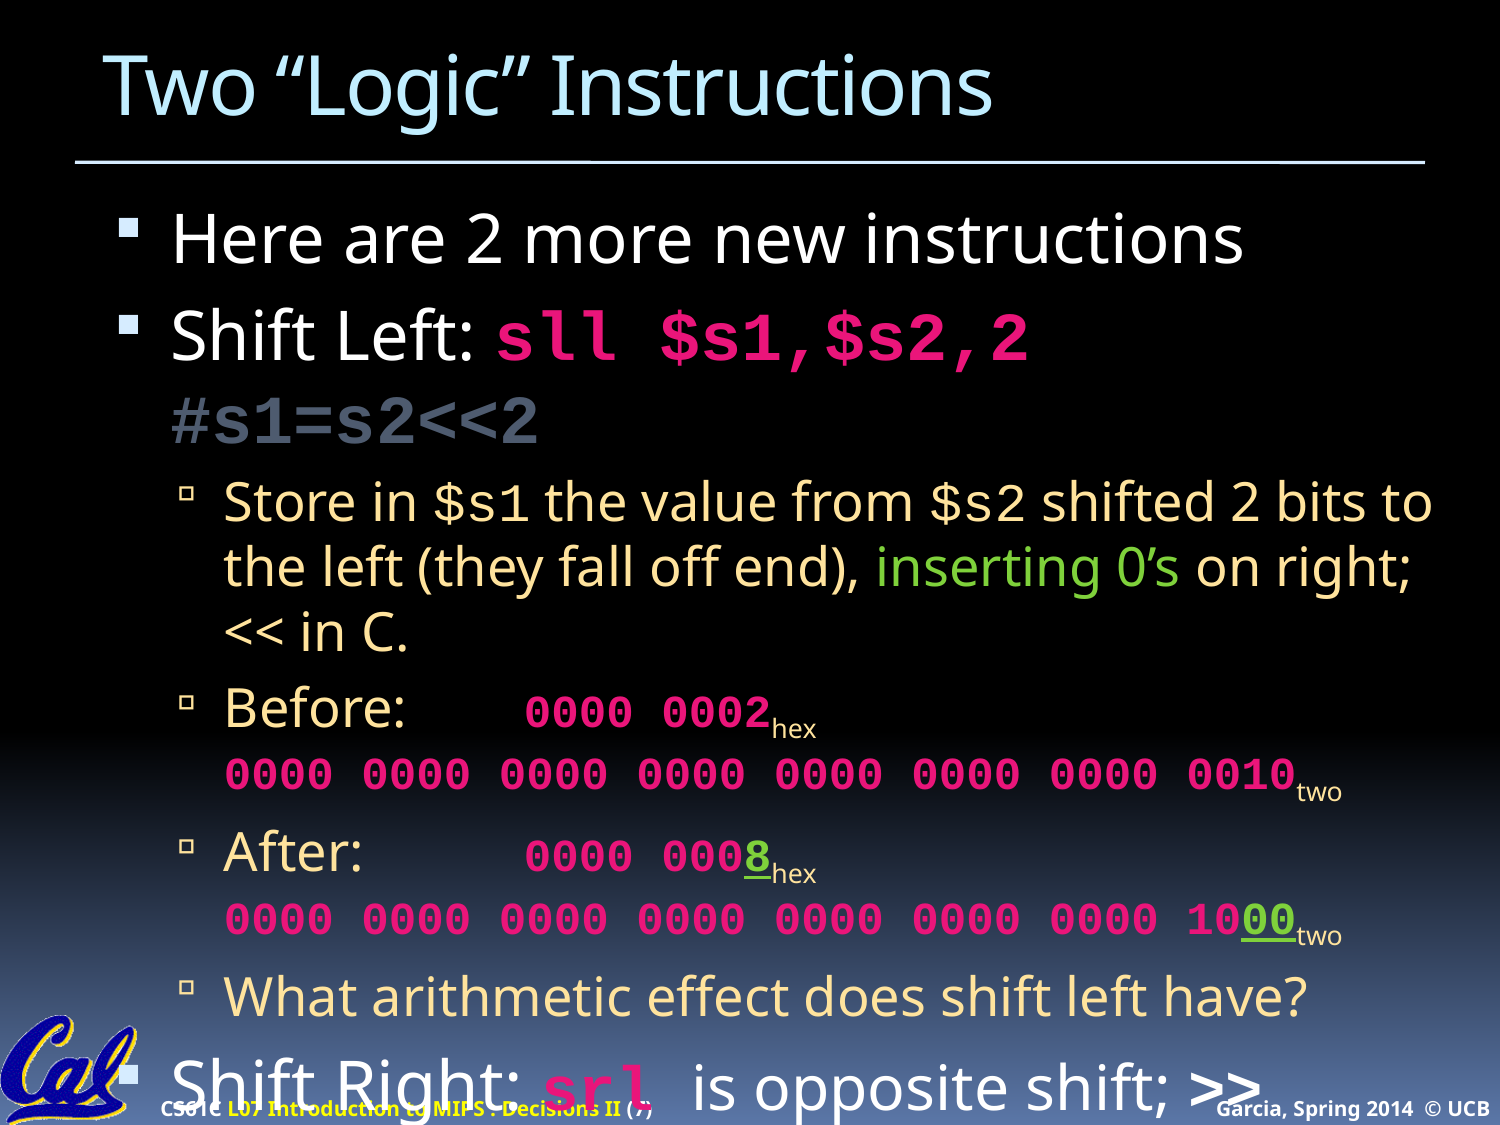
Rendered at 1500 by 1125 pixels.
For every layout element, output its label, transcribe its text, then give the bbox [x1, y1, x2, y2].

title Two “Logic” Instructions [87, 24, 1138, 103]
picture [0, 1015, 140, 1125]
list Here are 2 more new instructions Shift Left: sll $s1,$s2,2 #s1=s2<<2 Store in $s1 the value from $s2 shifted 2 bits to the left (they fall off end), inserting 0’s on right; << in C. Before: 0000 0002hex 0000 0000 0000 0000 0000 0000 0000 0010two After: 0000 0008hex 0000 0000 0000 0000 0000 0000 0000 1000two What arithmetic effect does shift left have? Shift Right: srl is opposite shift; >> [87, 187, 1451, 1020]
